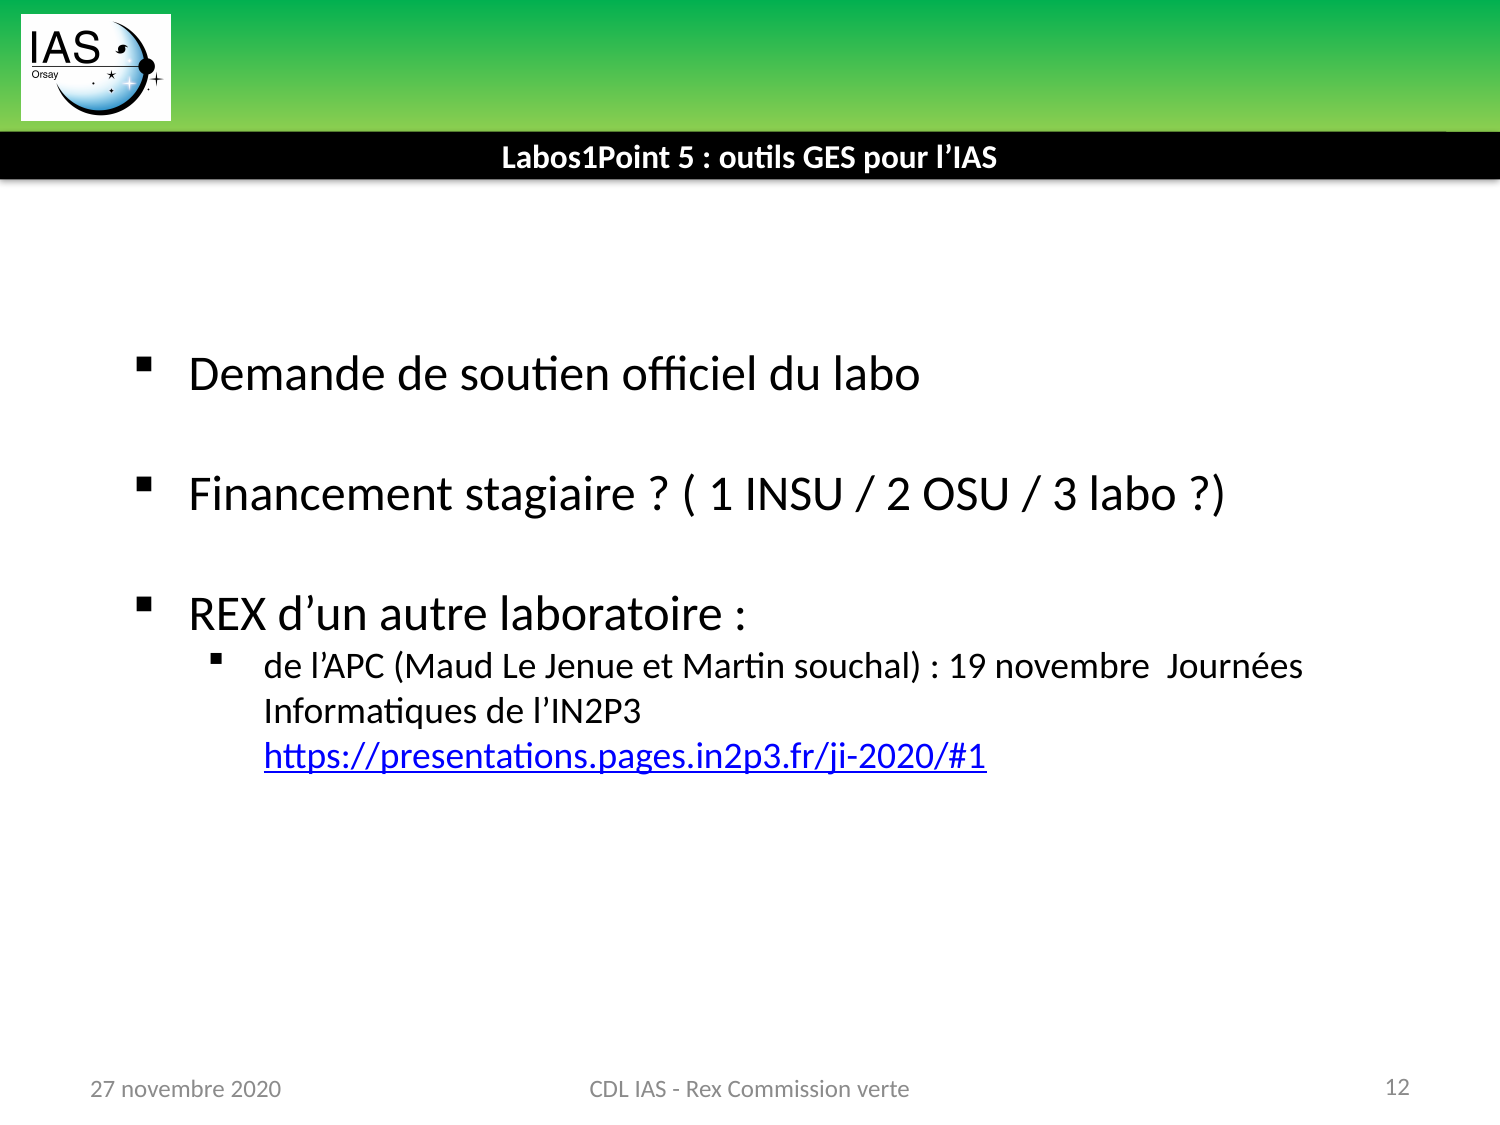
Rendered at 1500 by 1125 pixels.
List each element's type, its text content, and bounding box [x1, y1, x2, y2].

slide_number 12 [1074, 1055, 1425, 1116]
text_box Labos1Point 5 : outils GES pour l’IAS [0, 128, 1500, 183]
text_box Demande de soutien officiel du labo Financement stagiaire ? ( 1 INSU / 2 OSU / 3 labo ?) REX d’un autre laboratoire : de l’APC (Maud Le Jenue et Martin souchal) : 19 novembre Journées Informatiques de l’IN2P3 https://presentations.pages.in2p3.fr/ji-2020/#1 [117, 333, 1383, 783]
footer CDL IAS - Rex Commission verte [512, 1058, 988, 1118]
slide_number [75, 1058, 425, 1118]
picture [21, 14, 171, 121]
